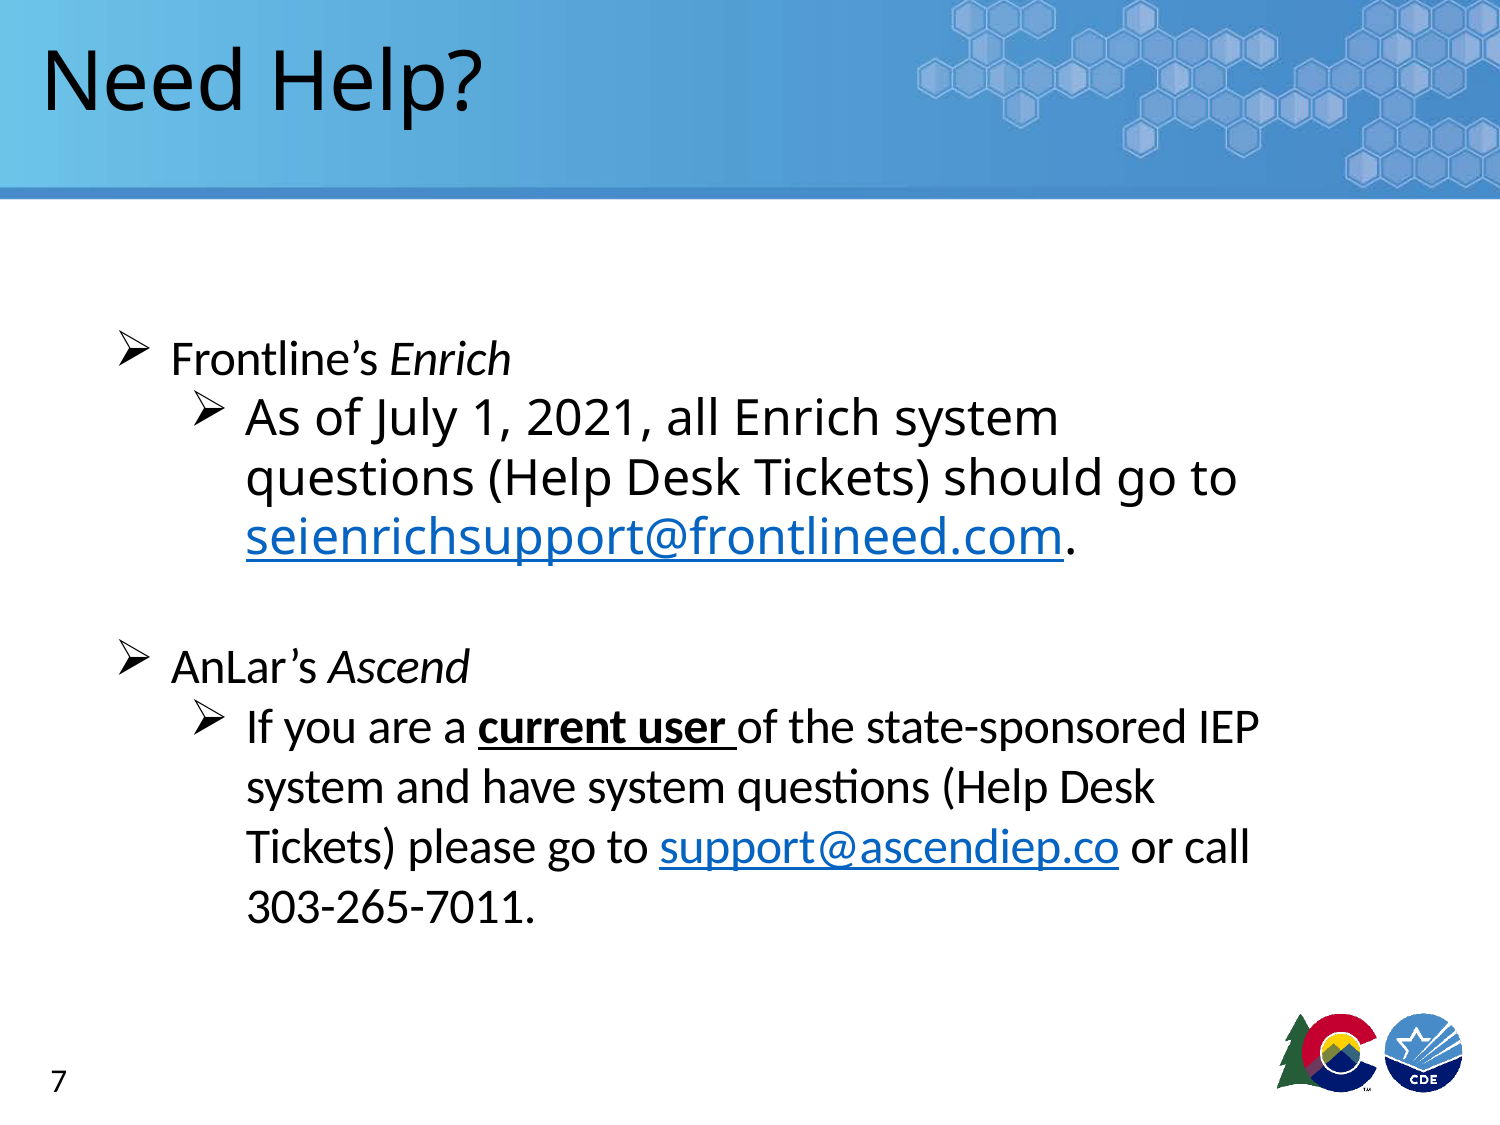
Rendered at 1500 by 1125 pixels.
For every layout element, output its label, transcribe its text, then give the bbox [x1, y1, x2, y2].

picture [1275, 1012, 1463, 1093]
text_box Frontline’s Enrich As of July 1, 2021, all Enrich system questions (Help Desk Tickets) should go to seienrichsupport@frontlineed.com. AnLar’s Ascend If you are a current user of the state-sponsored IEP system and have system questions (Help Desk Tickets) please go to support@ascendiep.co or call 303-265-7011. [112, 324, 1262, 934]
title Need Help? [38, 26, 1200, 215]
picture [0, 0, 1500, 200]
slide_number 7 [46, 1066, 83, 1125]
